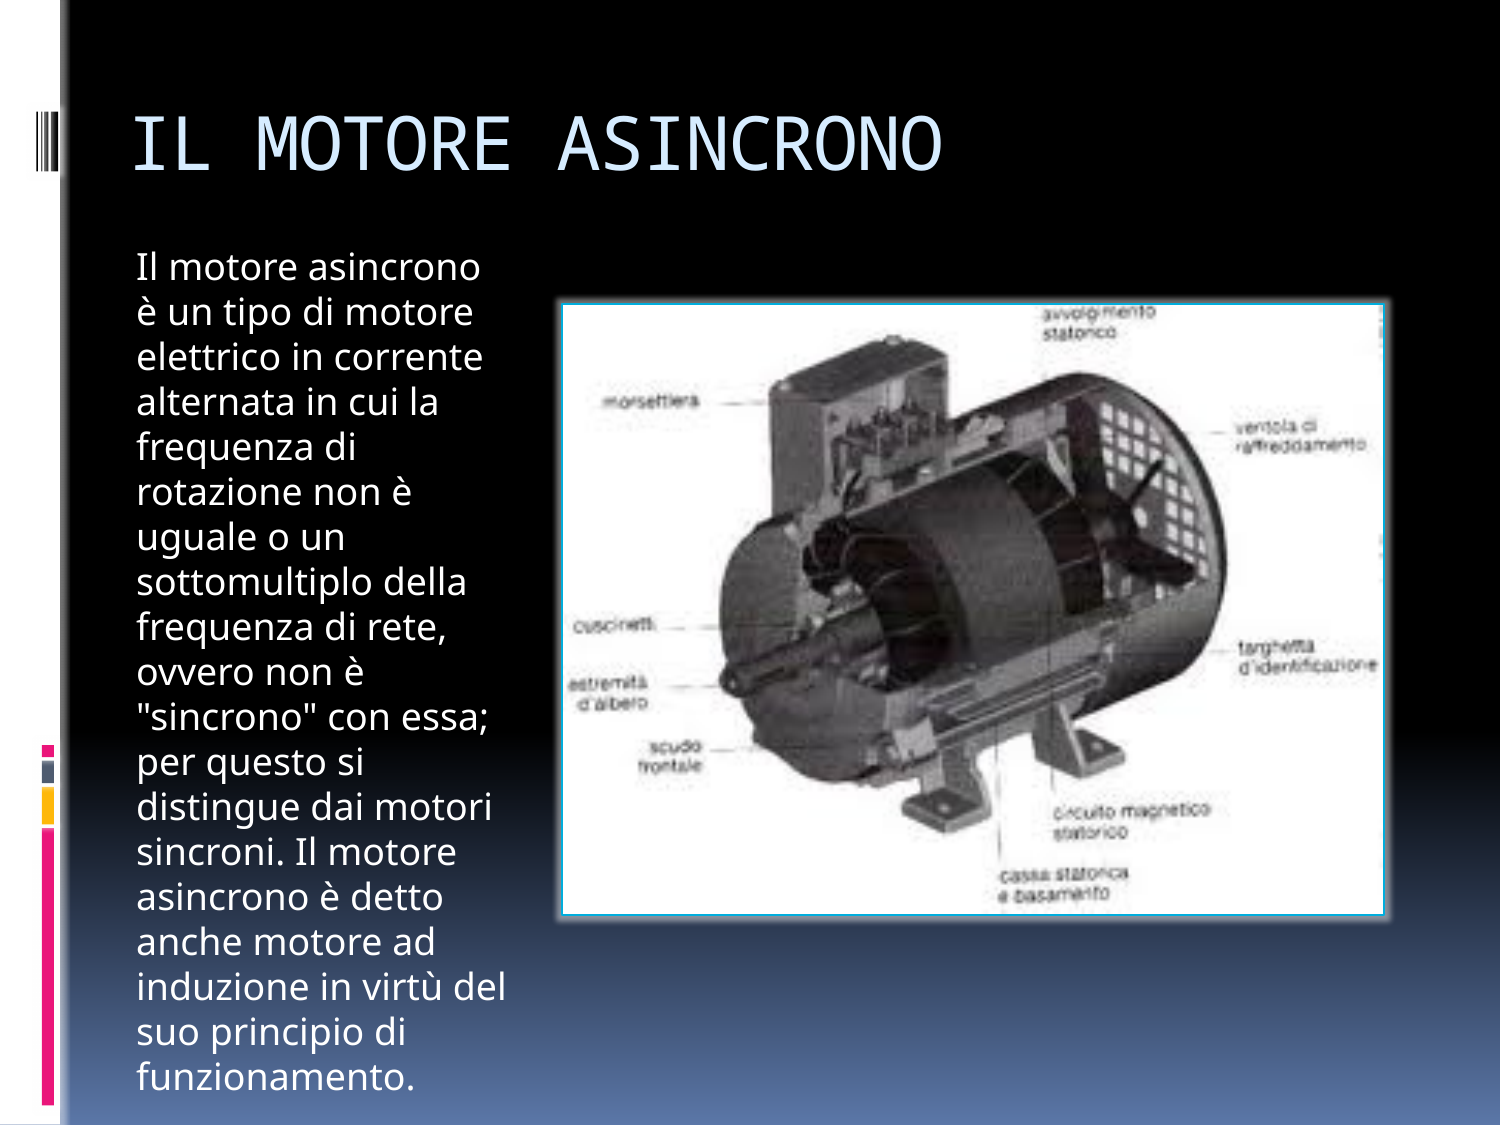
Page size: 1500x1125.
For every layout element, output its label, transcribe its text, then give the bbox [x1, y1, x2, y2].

list Il motore asincrono è un tipo di motore elettrico in corrente alternata in cui la frequenza di rotazione non è uguale o un sottomultiplo della frequenza di rete, ovvero non è "sincrono" con essa; per questo si distingue dai motori sincroni. Il motore asincrono è detto anche motore ad induzione in virtù del suo principio di funzionamento. [112, 235, 525, 986]
title IL MOTORE ASINCRONO [112, 44, 1463, 236]
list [562, 304, 1384, 915]
